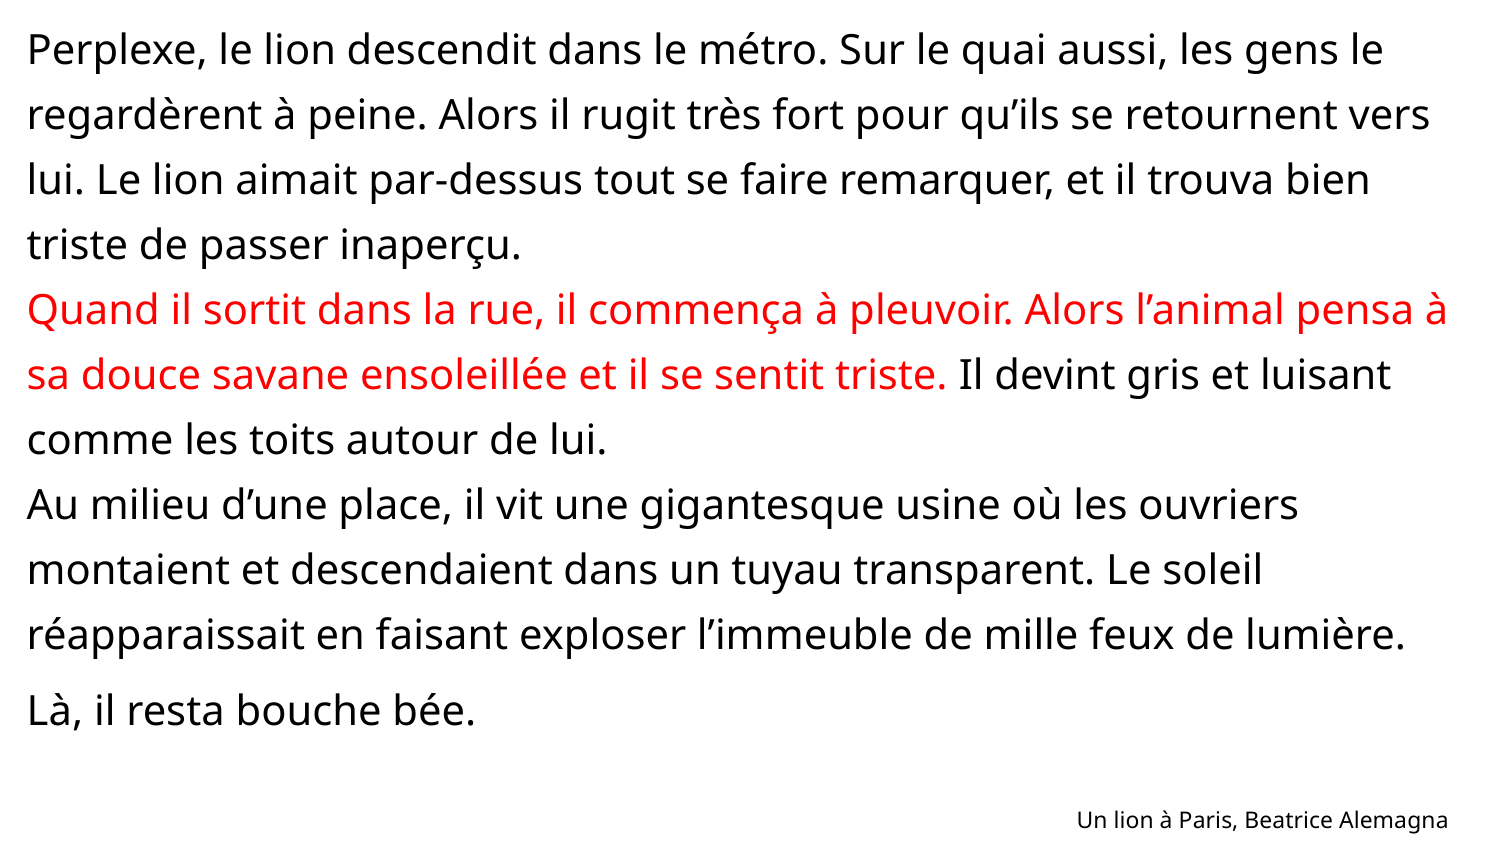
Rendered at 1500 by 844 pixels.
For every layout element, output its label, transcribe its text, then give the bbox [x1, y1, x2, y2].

text_box Perplexe, le lion descendit dans le métro. Sur le quai aussi, les gens le regardèrent à peine. Alors il rugit très fort pour qu’ils se retournent vers lui. Le lion aimait par-dessus tout se faire remarquer, et il trouva bien triste de passer inaperçu. Quand il sortit dans la rue, il commença à pleuvoir. Alors l’animal pensa à sa douce savane ensoleillée et il se sentit triste. Il devint gris et luisant comme les toits autour de lui. Au milieu d’une place, il vit une gigantesque usine où les ouvriers montaient et descendaient dans un tuyau transparent. Le soleil réapparaissait en faisant exploser l’immeuble de mille feux de lumière. Là, il resta bouche bée. Un lion à Paris, Beatrice Alemagna © Casterman, 2016 [11, 0, 1489, 844]
